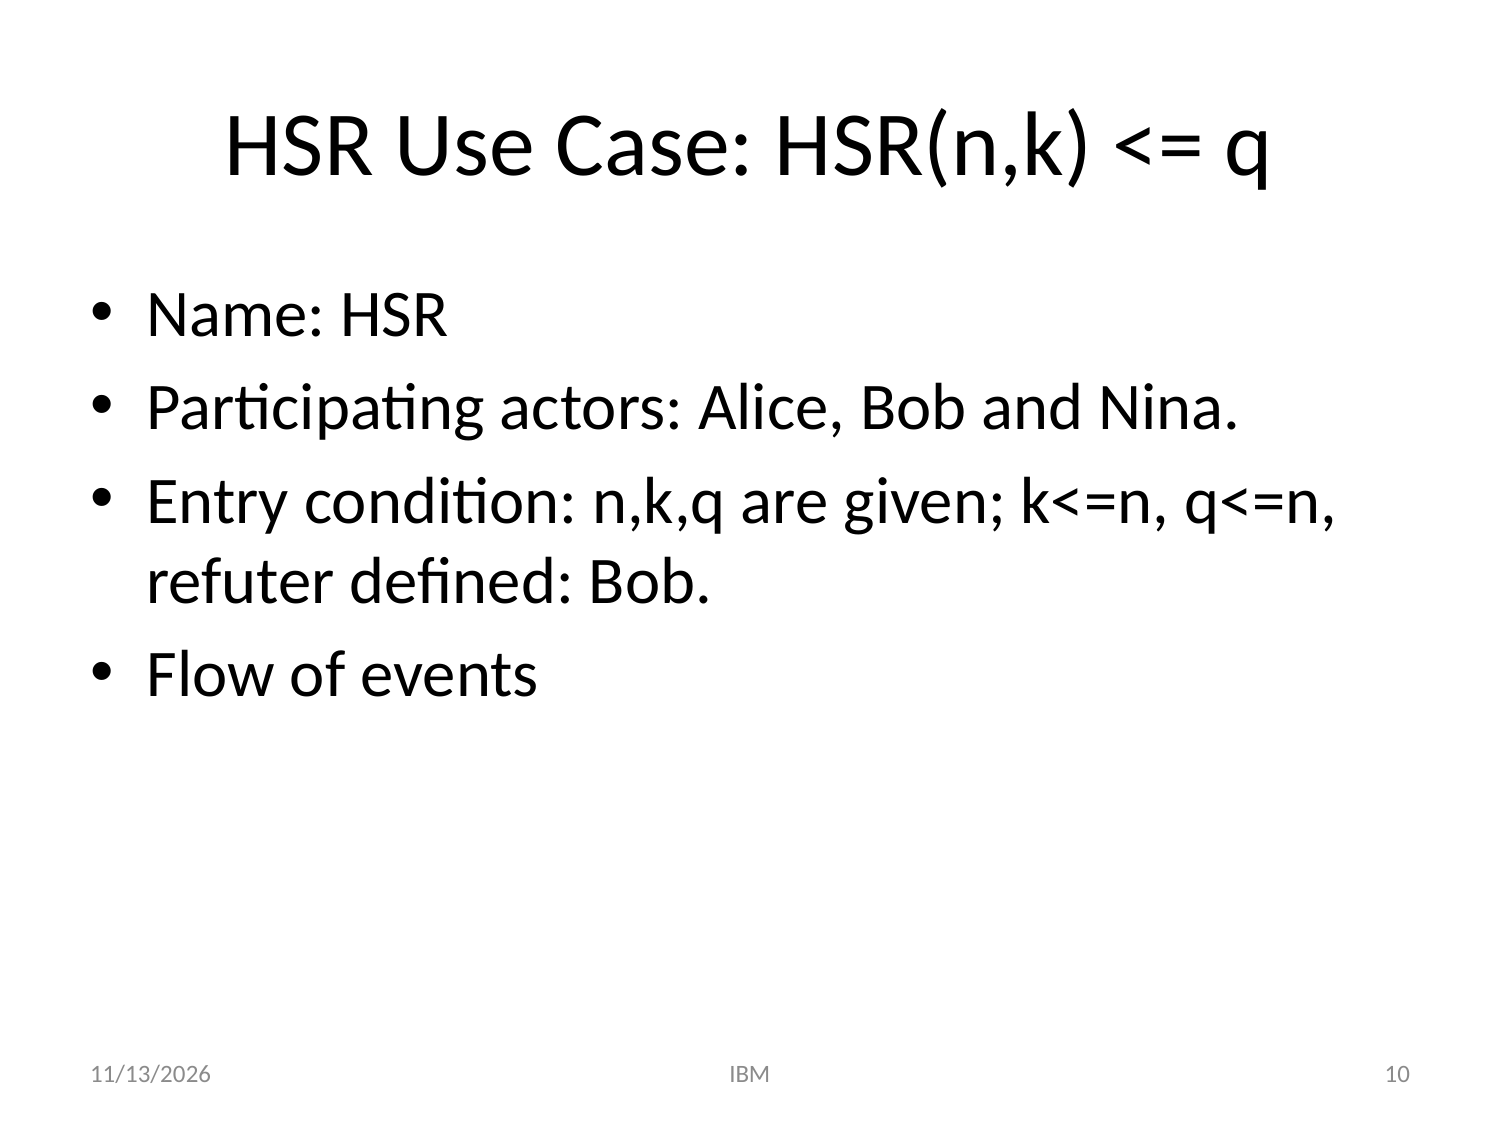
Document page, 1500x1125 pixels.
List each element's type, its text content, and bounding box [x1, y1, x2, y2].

slide_number 10 [1074, 1042, 1425, 1103]
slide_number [75, 1042, 425, 1103]
footer IBM [512, 1042, 988, 1103]
list Name: HSR Participating actors: Alice, Bob and Nina. Entry condition: n,k,q are given; k<=n, q<=n, refuter defined: Bob. Flow of events [75, 262, 1425, 1005]
title HSR Use Case: HSR(n,k) <= q [75, 45, 1425, 233]
